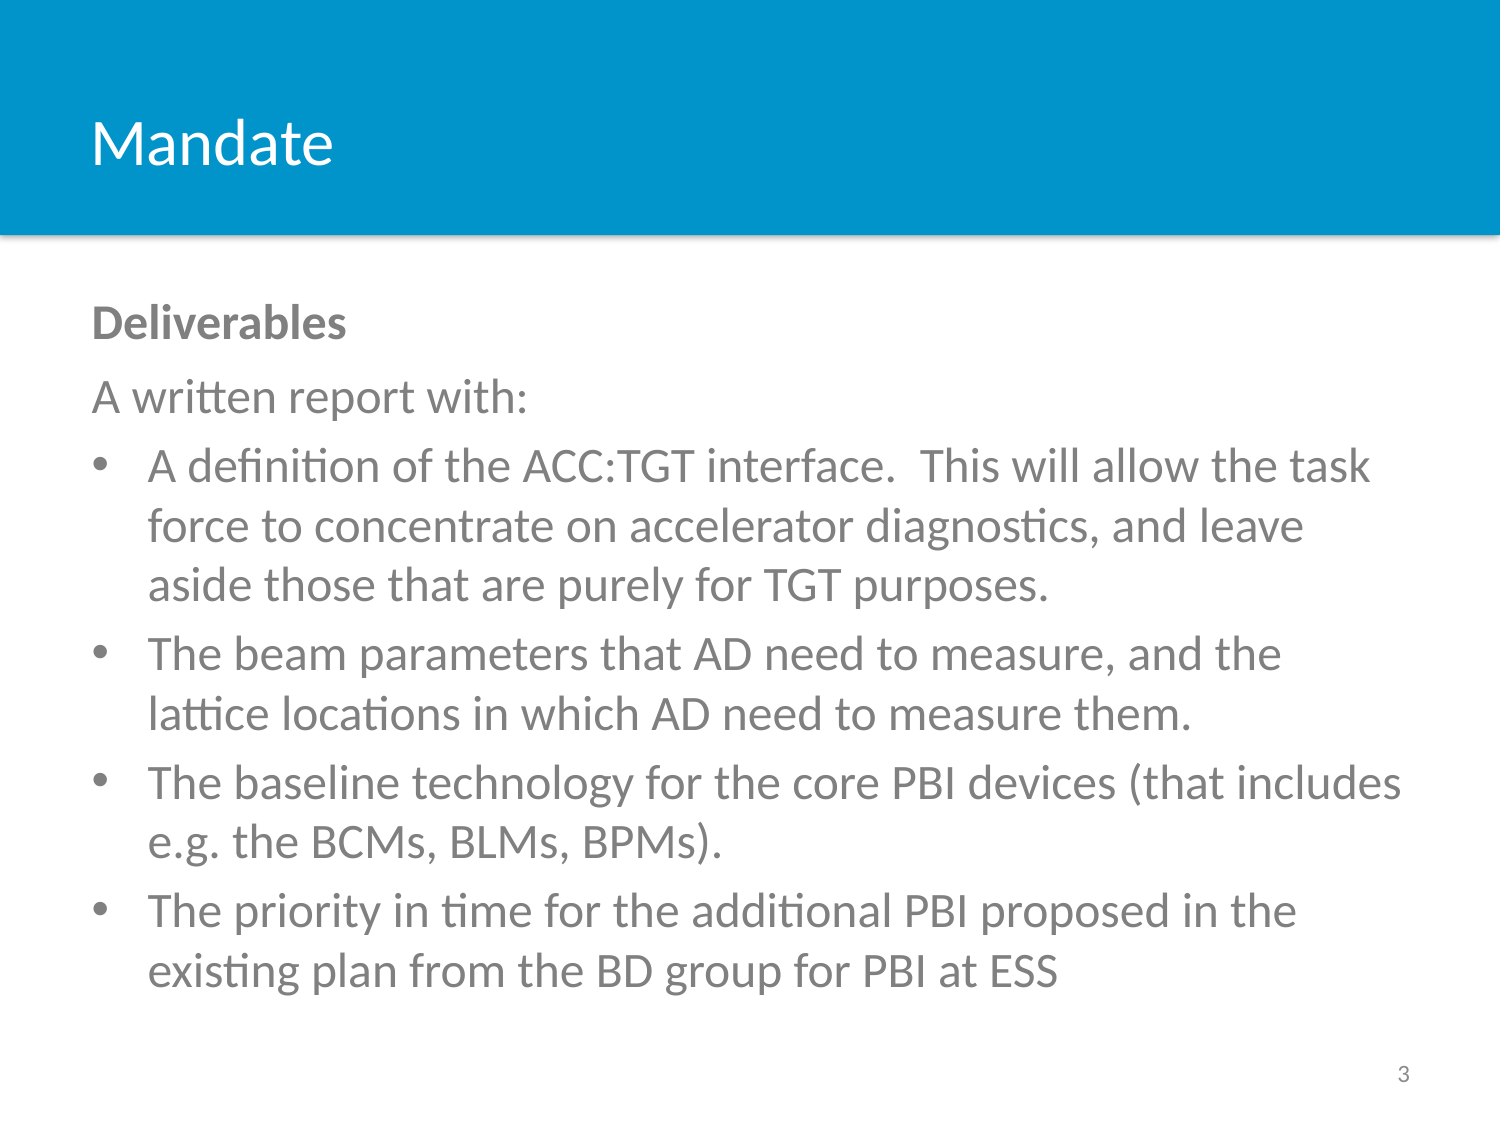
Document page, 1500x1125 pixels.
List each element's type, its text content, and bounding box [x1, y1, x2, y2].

list Deliverables [76, 251, 1425, 356]
list A written report with: A definition of the ACC:TGT interface. This will allow the task force to concentrate on accelerator diagnostics, and leave aside those that are purely for TGT purposes. The beam parameters that AD need to measure, and the lattice locations in which AD need to measure them. The baseline technology for the core PBI devices (that includes e.g. the BCMs, BLMs, BPMs). The priority in time for the additional PBI proposed in the existing plan from the BD group for PBI at ESS [76, 356, 1425, 1005]
title Mandate [75, 45, 1247, 233]
slide_number 3 [1074, 1042, 1425, 1103]
